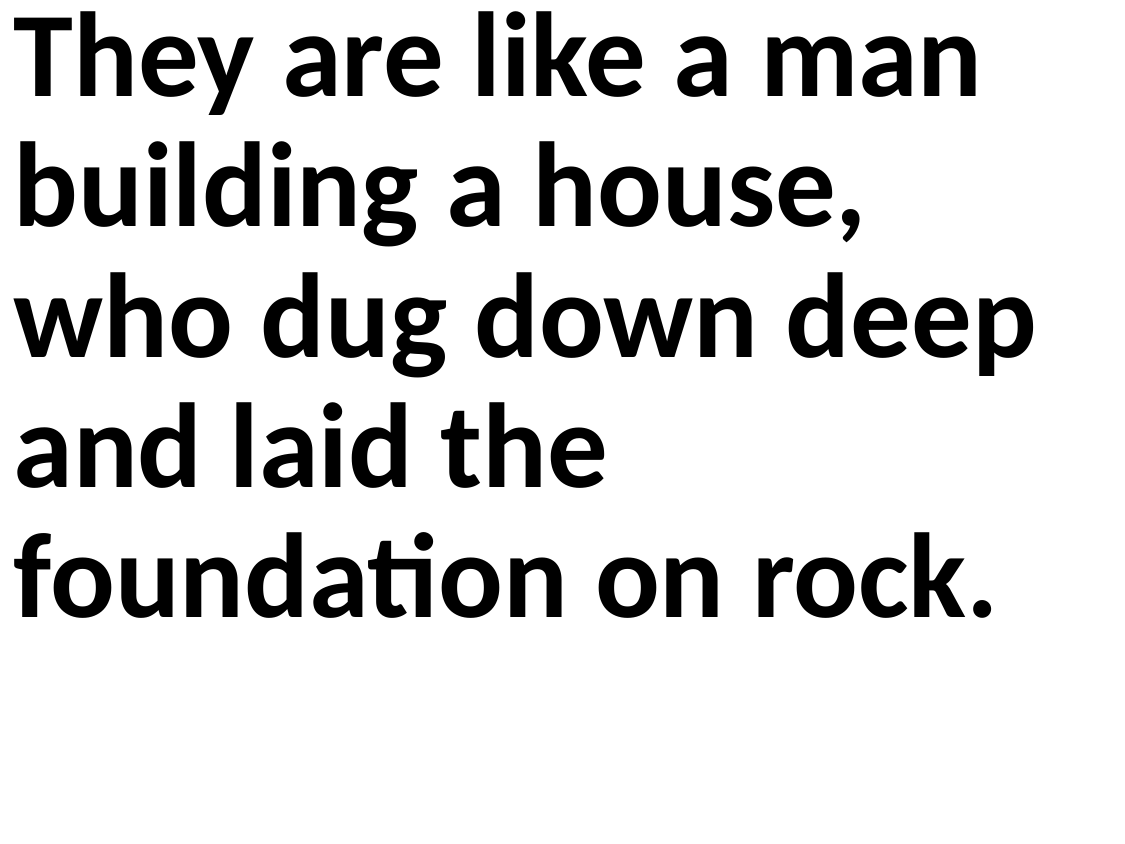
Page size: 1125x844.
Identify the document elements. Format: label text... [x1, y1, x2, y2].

list They are like a man building a house, who dug down deep and laid the foundation on rock. [0, 0, 1125, 685]
